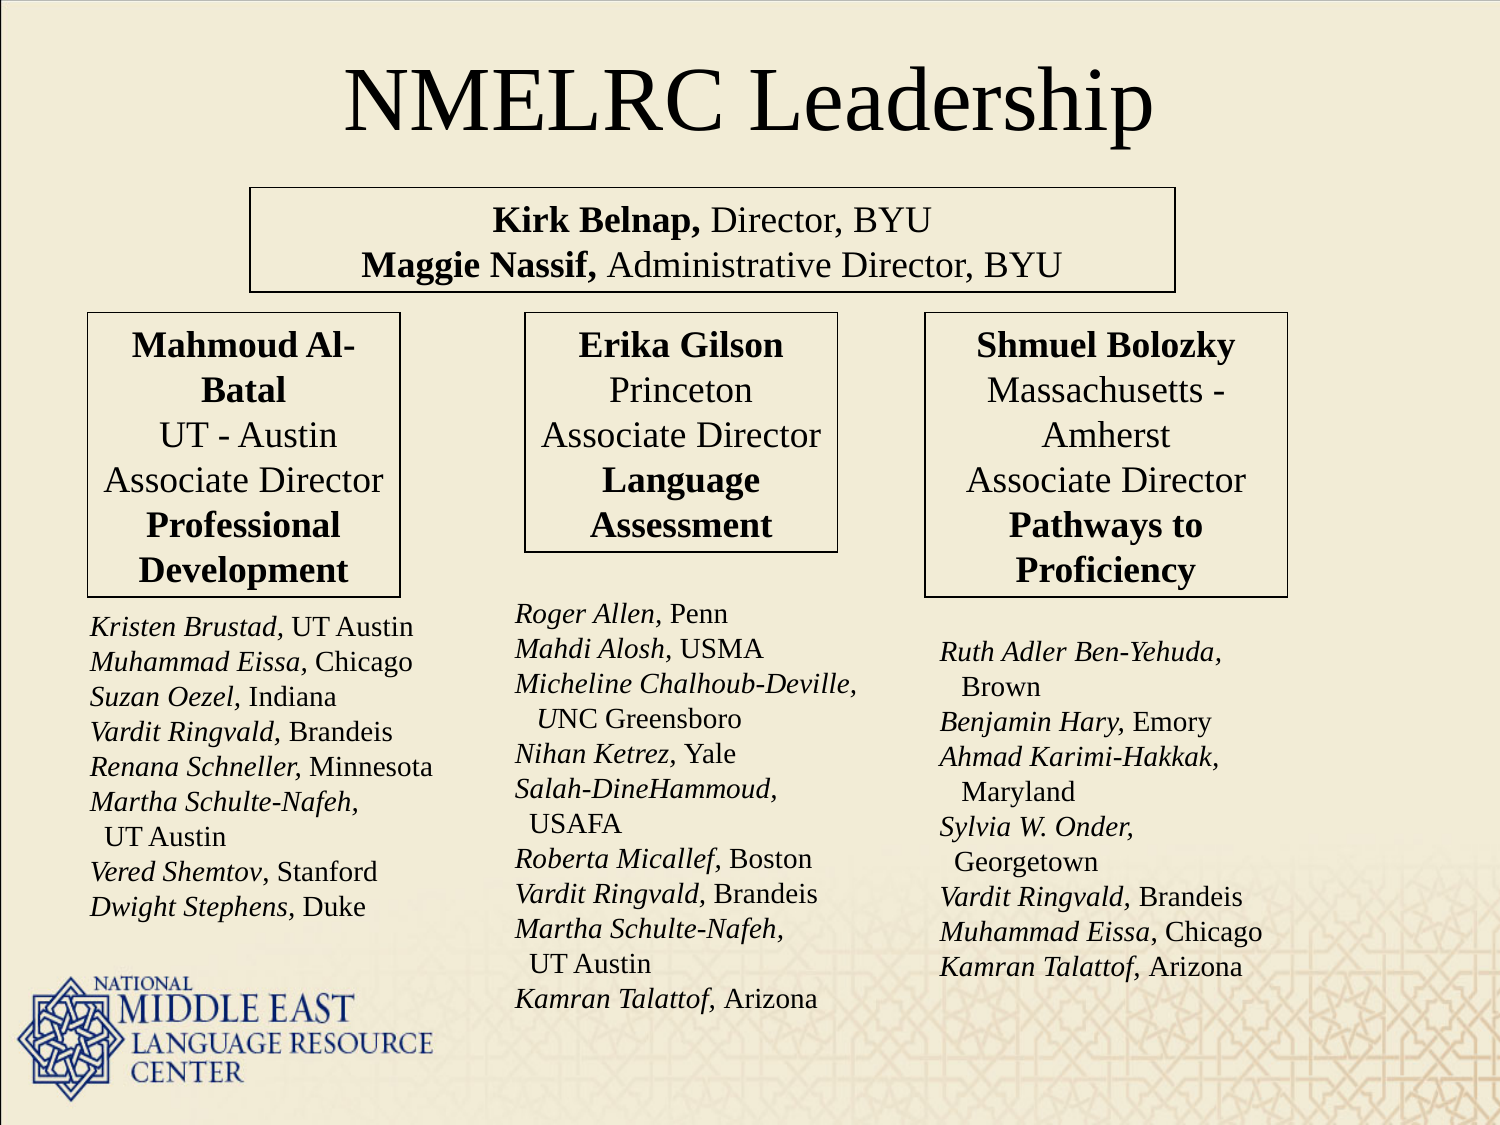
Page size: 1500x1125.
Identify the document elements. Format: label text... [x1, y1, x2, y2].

text_box Erika Gilson Princeton Associate Director Language Assessment [524, 312, 838, 553]
text_box Shmuel Bolozky Massachusetts - Amherst Associate Director Pathways to Proficiency [924, 312, 1288, 598]
picture [0, 0, 1500, 1125]
text_box Ruth Adler Ben-Yehuda, Brown Benjamin Hary, Emory Ahmad Karimi-Hakkak, Maryland Sylvia W. Onder, Georgetown Vardit Ringvald, Brandeis Muhammad Eissa, Chicago Kamran Talattof, Arizona [924, 624, 1300, 990]
text_box Roger Allen, Penn Mahdi Alosh, USMA Micheline Chalhoub-Deville, UNC Greensboro Nihan Ketrez, Yale Salah-DineHammoud, USAFA Roberta Micallef, Boston Vardit Ringvald, Brandeis Martha Schulte-Nafeh, UT Austin Kamran Talattof, Arizona [499, 587, 875, 1022]
title NMELRC Leadership [74, 0, 1426, 188]
text_box Kristen Brustad, UT Austin Muhammad Eissa, Chicago Suzan Oezel, Indiana Vardit Ringvald, Brandeis Renana Schneller, Minnesota Martha Schulte-Nafeh, UT Austin Vered Shemtov, Stanford Dwight Stephens, Duke [74, 599, 450, 930]
text_box Kirk Belnap, Director, BYU Maggie Nassif, Administrative Director, BYU [249, 187, 1175, 293]
text_box Mahmoud Al- Batal UT - Austin Associate Director Professional Development [87, 312, 400, 598]
